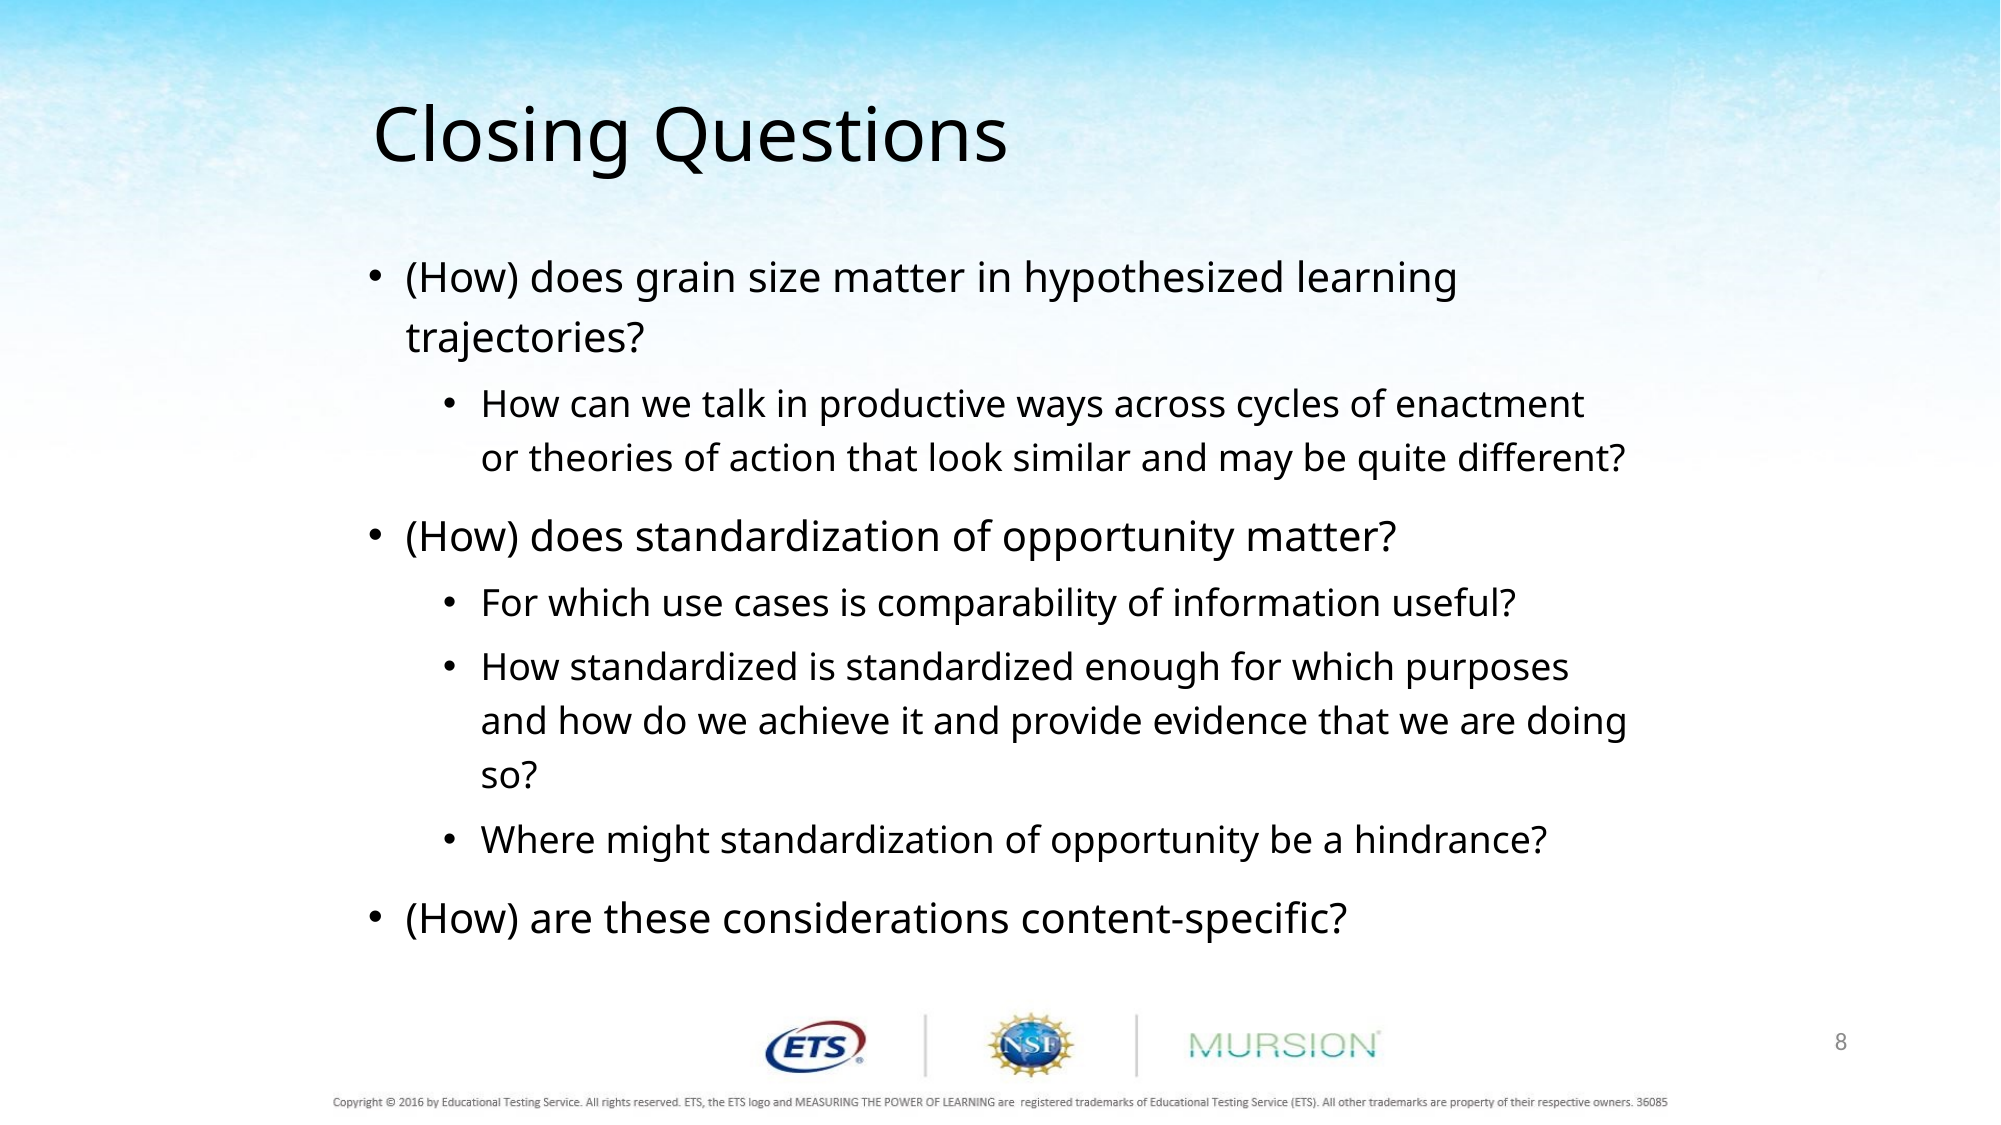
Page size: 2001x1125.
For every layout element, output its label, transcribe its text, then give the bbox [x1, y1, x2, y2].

title Closing Questions [357, 62, 1652, 202]
list (How) does grain size matter in hypothesized learning trajectories? How can we talk in productive ways across cycles of enactment or theories of action that look similar and may be quite different? (How) does standardization of opportunity matter? For which use cases is comparability of information useful? How standardized is standardized enough for which purposes and how do we achieve it and provide evidence that we are doing so? Where might standardization of opportunity be a hindrance? (How) are these considerations content-specific? [353, 232, 1647, 947]
picture [0, 0, 2001, 1125]
slide_number 8 [1412, 1010, 1863, 1071]
